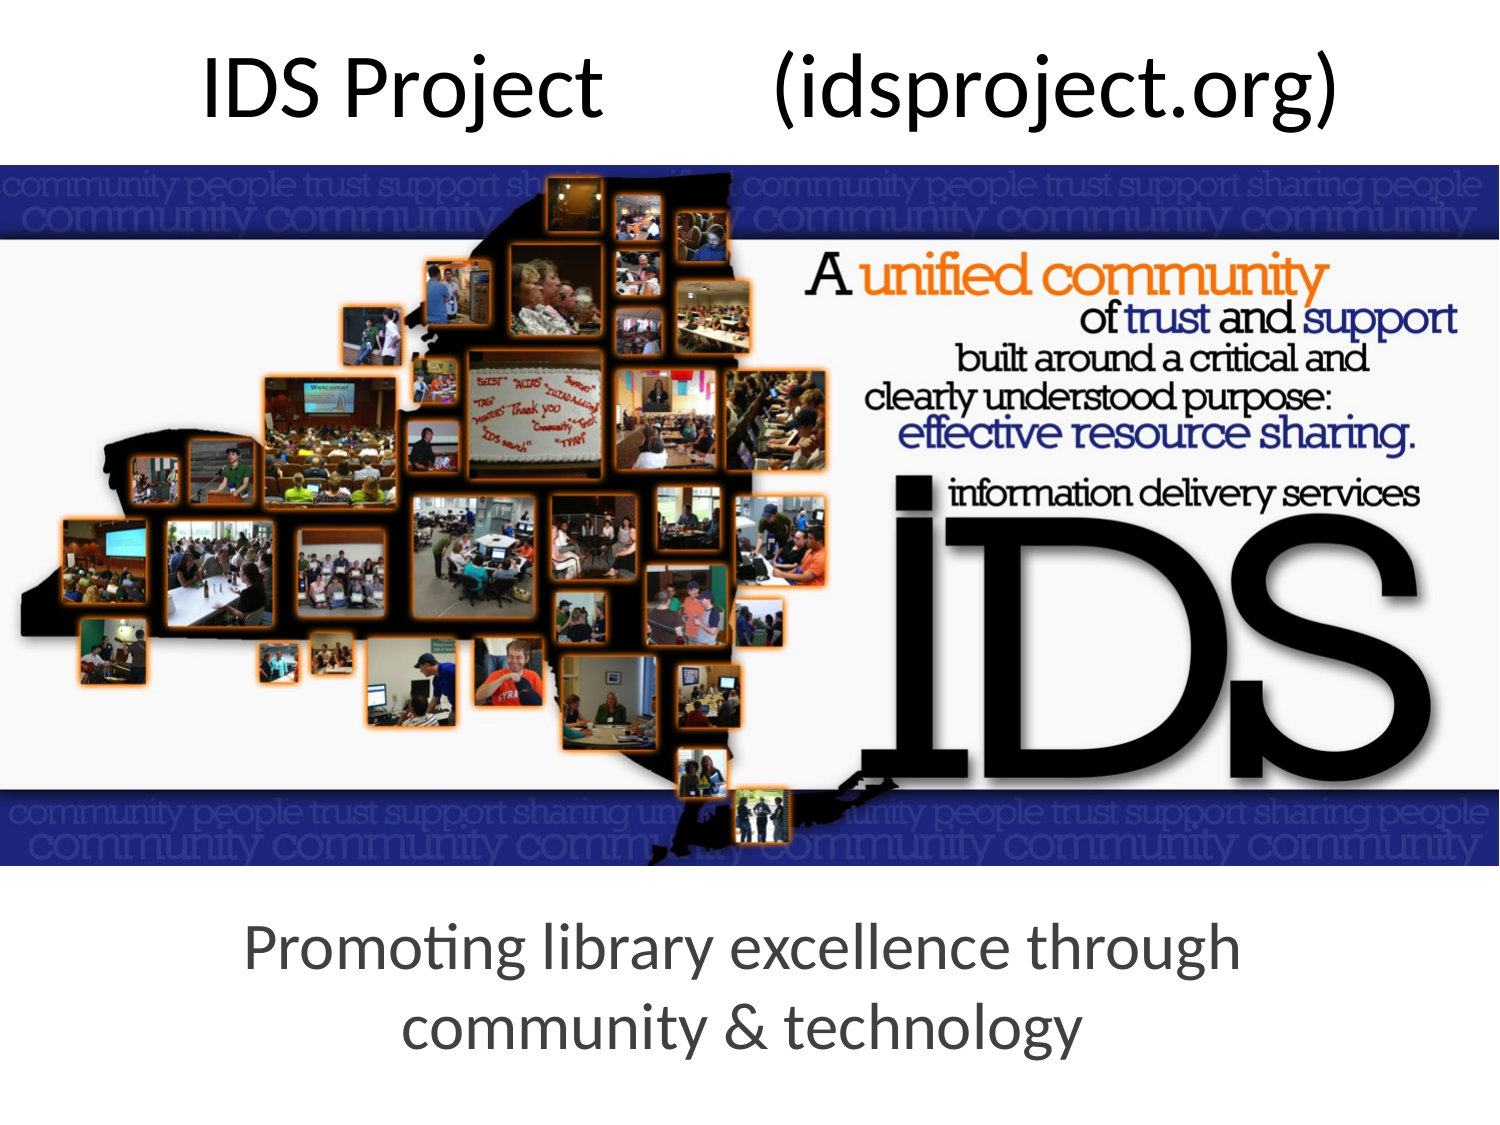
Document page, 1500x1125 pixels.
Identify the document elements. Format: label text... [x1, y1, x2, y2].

title IDS Project (idsproject.org) [59, 0, 1485, 164]
subtitle Promoting library excellence through community & technology [218, 895, 1269, 1125]
picture [0, 165, 1499, 866]
